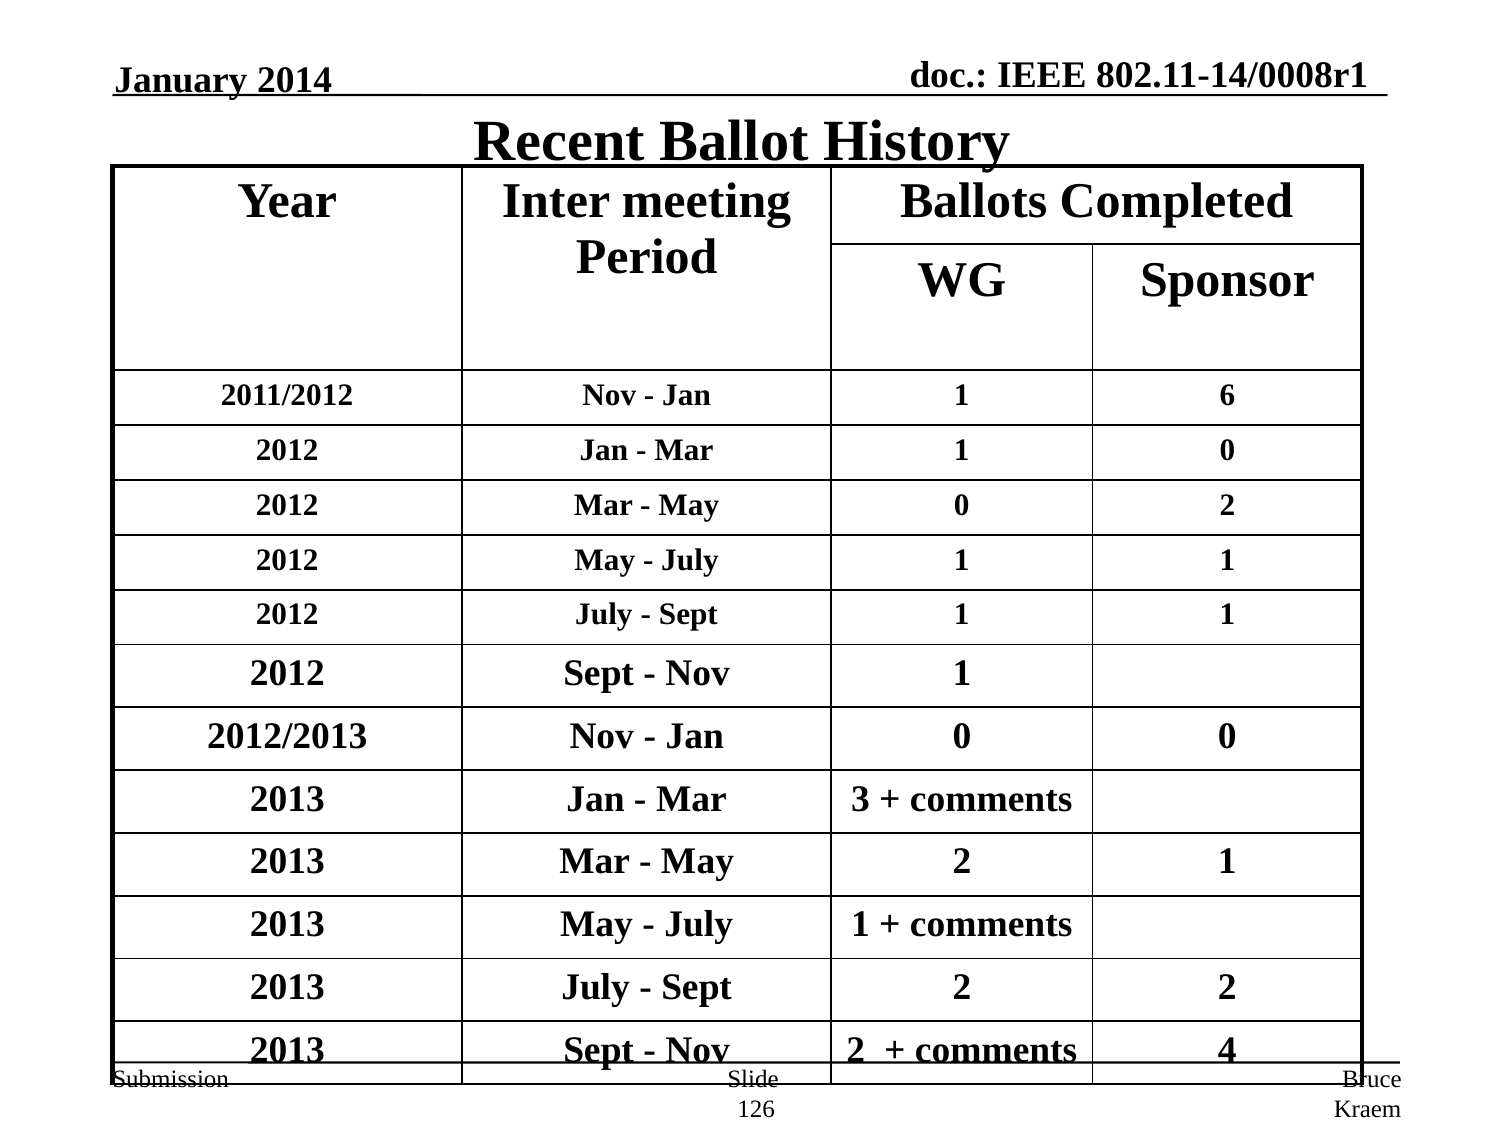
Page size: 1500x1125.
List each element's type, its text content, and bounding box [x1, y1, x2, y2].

table_cell 2012 [115, 426, 461, 479]
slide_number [114, 54, 335, 99]
table_cell 2012/2013 [115, 708, 461, 769]
table_cell [1093, 645, 1360, 706]
table_cell 2 [1093, 959, 1360, 1020]
table_cell 0 [832, 708, 1092, 769]
table_cell 1 [832, 536, 1092, 589]
table_cell 2 [1093, 481, 1360, 534]
table_cell 0 [1093, 426, 1360, 479]
table_cell Mar - May [463, 481, 830, 534]
table_cell 2013 [115, 897, 461, 958]
table_cell Jan - Mar [463, 426, 830, 479]
footer Bruce Kraemer, Marvell [1325, 1062, 1402, 1093]
table_cell [1093, 771, 1360, 832]
text_box Recent Ballot History [112, 99, 1388, 175]
table_cell 2012 [115, 591, 461, 644]
table_header Ballots Completed [832, 175, 1360, 243]
table_cell Sept - Nov [463, 1022, 830, 1083]
table_cell 2013 [115, 1022, 461, 1083]
table_cell May - July [463, 897, 830, 958]
table_cell 4 [1093, 1022, 1360, 1083]
table_cell July - Sept [463, 591, 830, 644]
table_cell 1 [1093, 591, 1360, 644]
table_cell Sept - Nov [463, 645, 830, 706]
table_cell 2012 [115, 645, 461, 706]
table_cell 2013 [115, 771, 461, 832]
table_cell Jan - Mar [463, 771, 830, 832]
table_cell Nov - Jan [463, 708, 830, 769]
table_cell 2013 [115, 959, 461, 1020]
table_cell July - Sept [463, 959, 830, 1020]
table_cell 2011/2012 [115, 371, 461, 424]
table_cell 0 [832, 481, 1092, 534]
table_cell 2012 [115, 481, 461, 534]
table_cell 0 [1093, 708, 1360, 769]
table_cell 2 [832, 959, 1092, 1020]
table_cell 6 [1093, 371, 1360, 424]
table_cell 1 [832, 426, 1092, 479]
table_cell 2 [832, 834, 1092, 895]
table_cell Nov - Jan [463, 371, 830, 424]
table_cell 2012 [115, 536, 461, 589]
table_cell 1 [832, 371, 1092, 424]
table_cell 1 [832, 645, 1092, 706]
table_cell Mar - May [463, 834, 830, 895]
table_header Inter meeting Period [463, 175, 830, 369]
table_cell 1 [832, 591, 1092, 644]
table_cell 2013 [115, 834, 461, 895]
table_cell 3 + comments [832, 771, 1092, 832]
table_cell 1 + comments [832, 897, 1092, 958]
table_cell 1 [1093, 536, 1360, 589]
table_cell Sponsor [1093, 245, 1360, 369]
table_header Year [115, 175, 461, 369]
table_cell WG [832, 245, 1092, 369]
table_cell 1 [1093, 834, 1360, 895]
slide_number Slide 126 [712, 1062, 800, 1093]
table_cell [1093, 897, 1360, 958]
table_cell 2 + comments [832, 1022, 1092, 1083]
table_cell May - July [463, 536, 830, 589]
